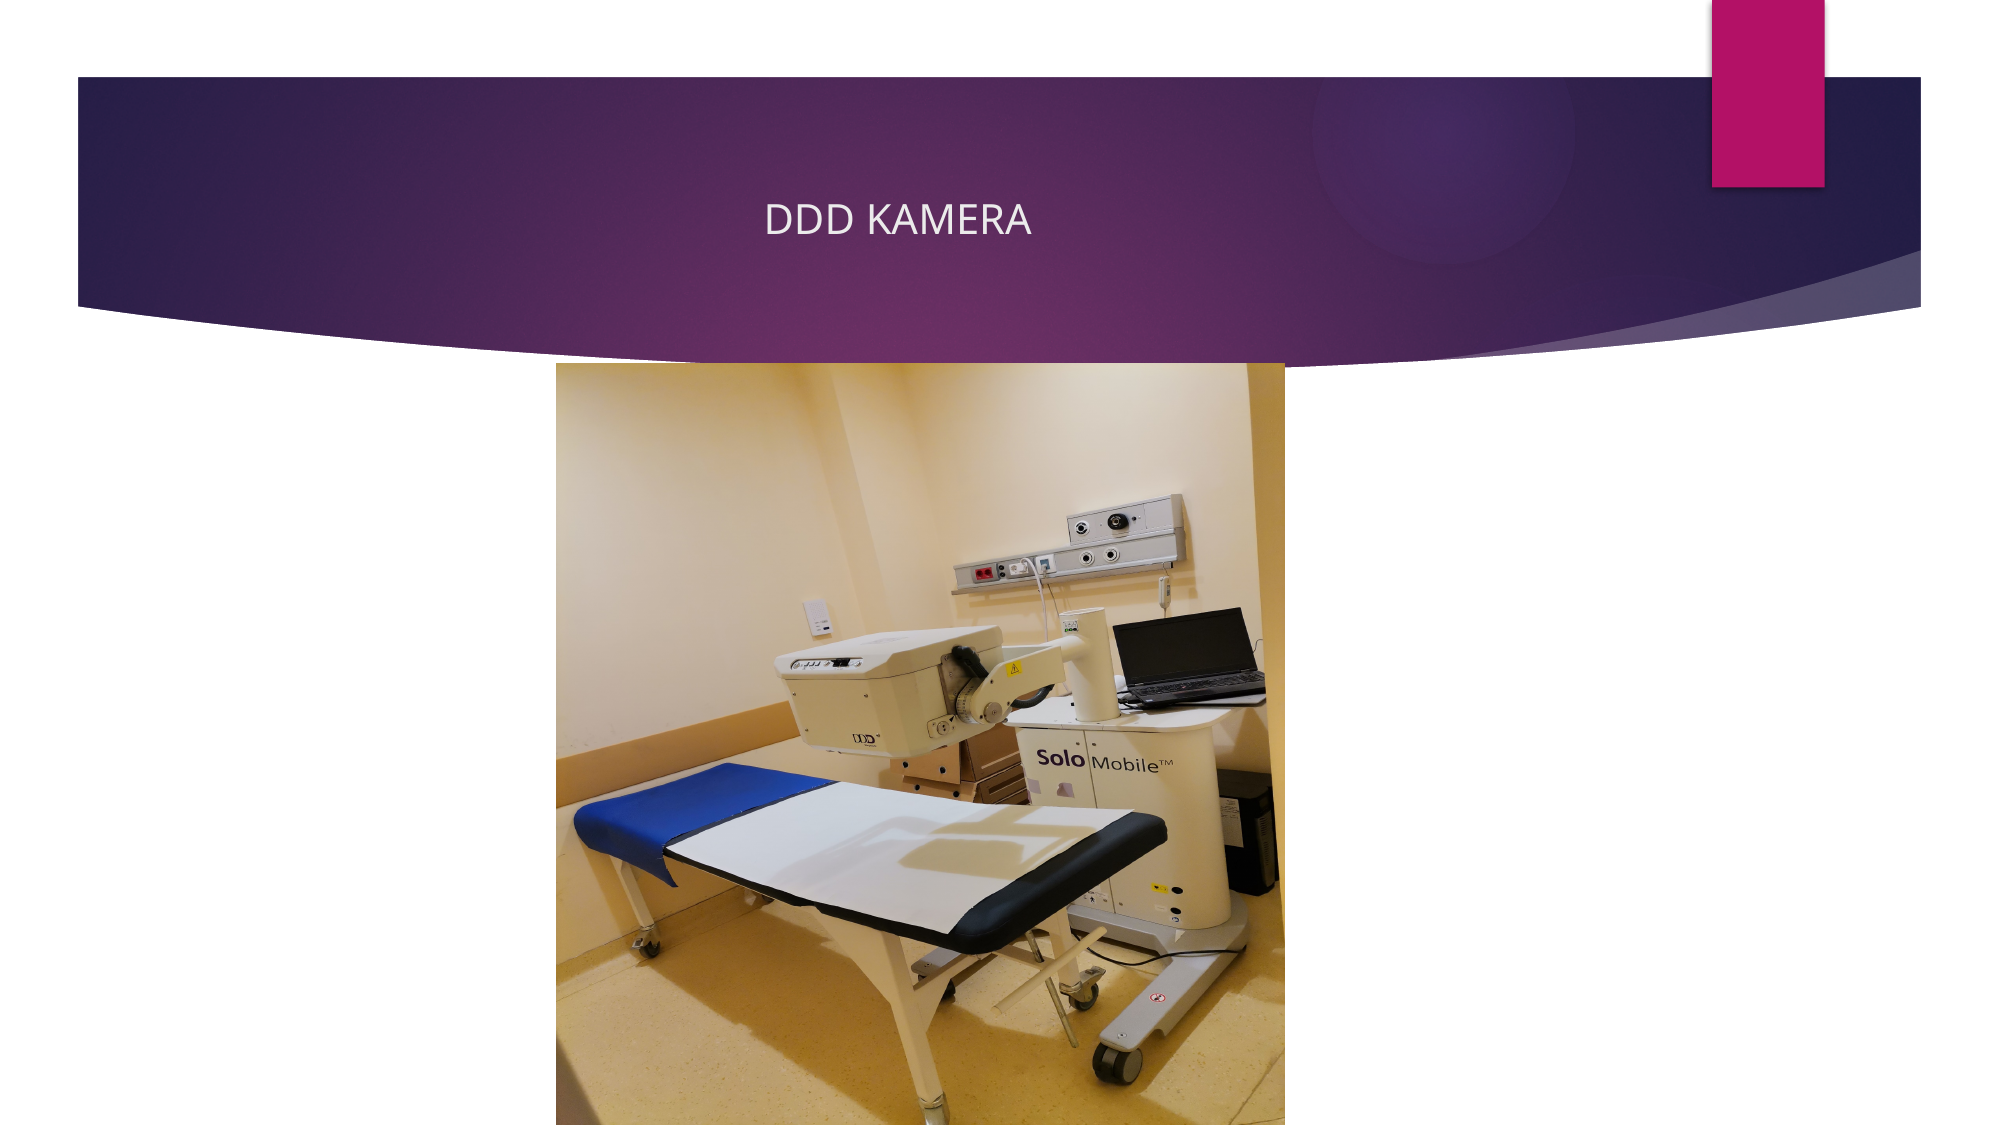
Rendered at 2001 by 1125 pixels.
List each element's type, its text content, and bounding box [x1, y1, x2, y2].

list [556, 363, 1285, 1125]
title DDD KAMERA [189, 159, 1627, 276]
